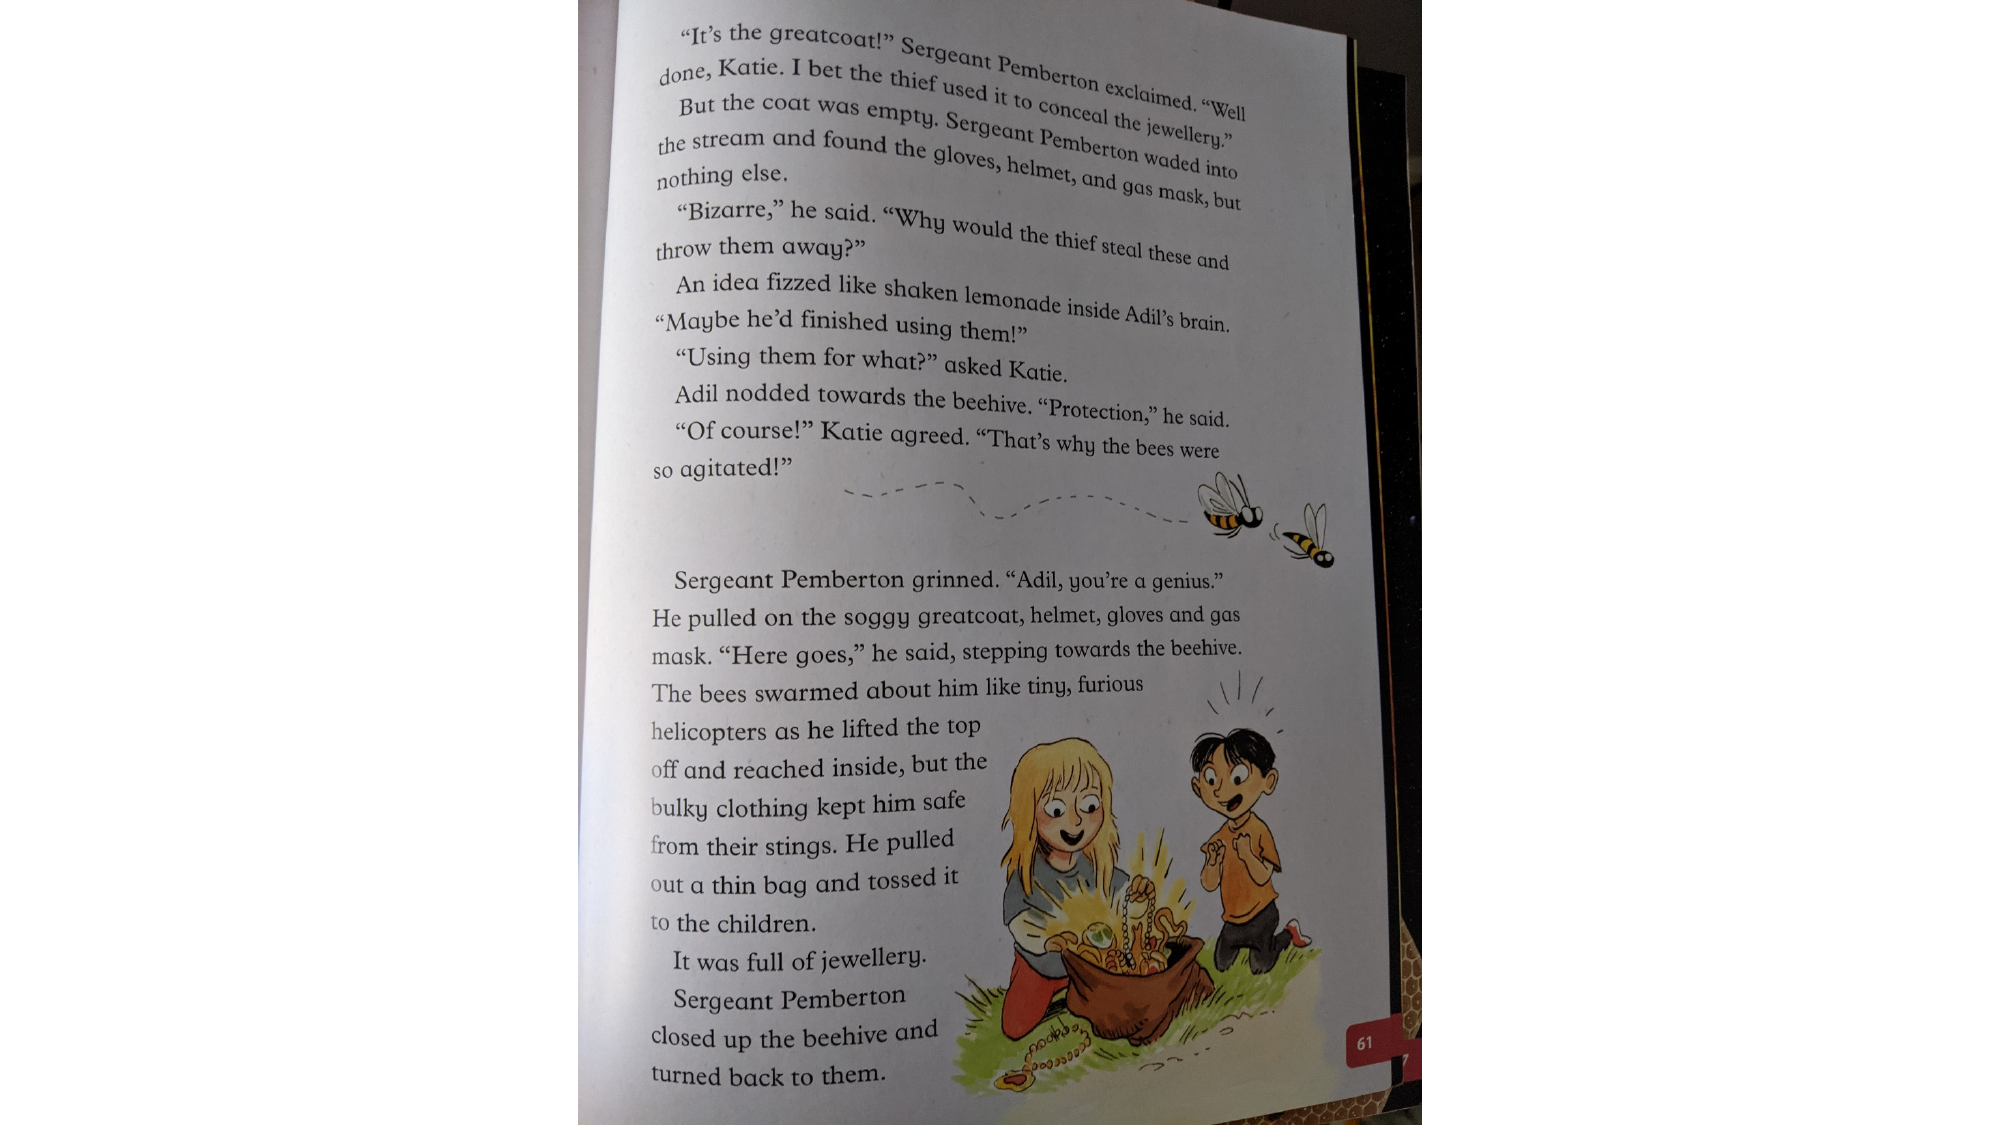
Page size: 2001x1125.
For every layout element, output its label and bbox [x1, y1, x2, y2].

picture [578, 0, 1422, 1125]
